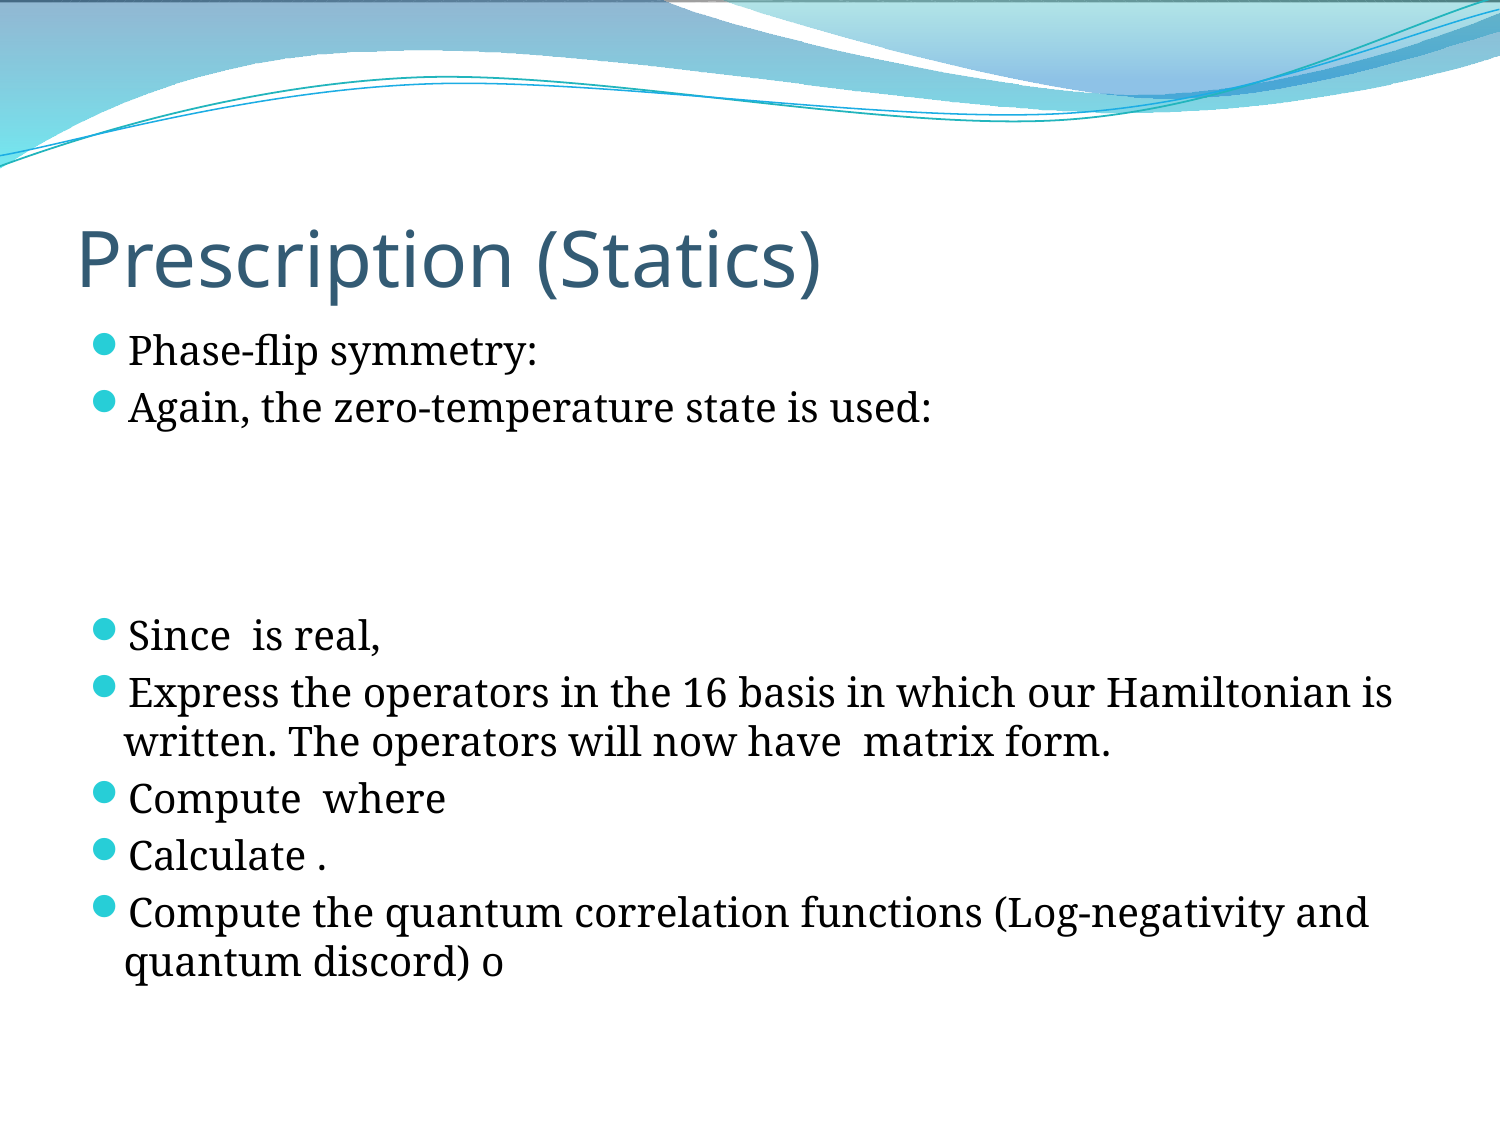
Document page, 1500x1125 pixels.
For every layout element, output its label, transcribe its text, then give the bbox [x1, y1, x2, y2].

title Prescription (Statics) [75, 115, 1425, 303]
